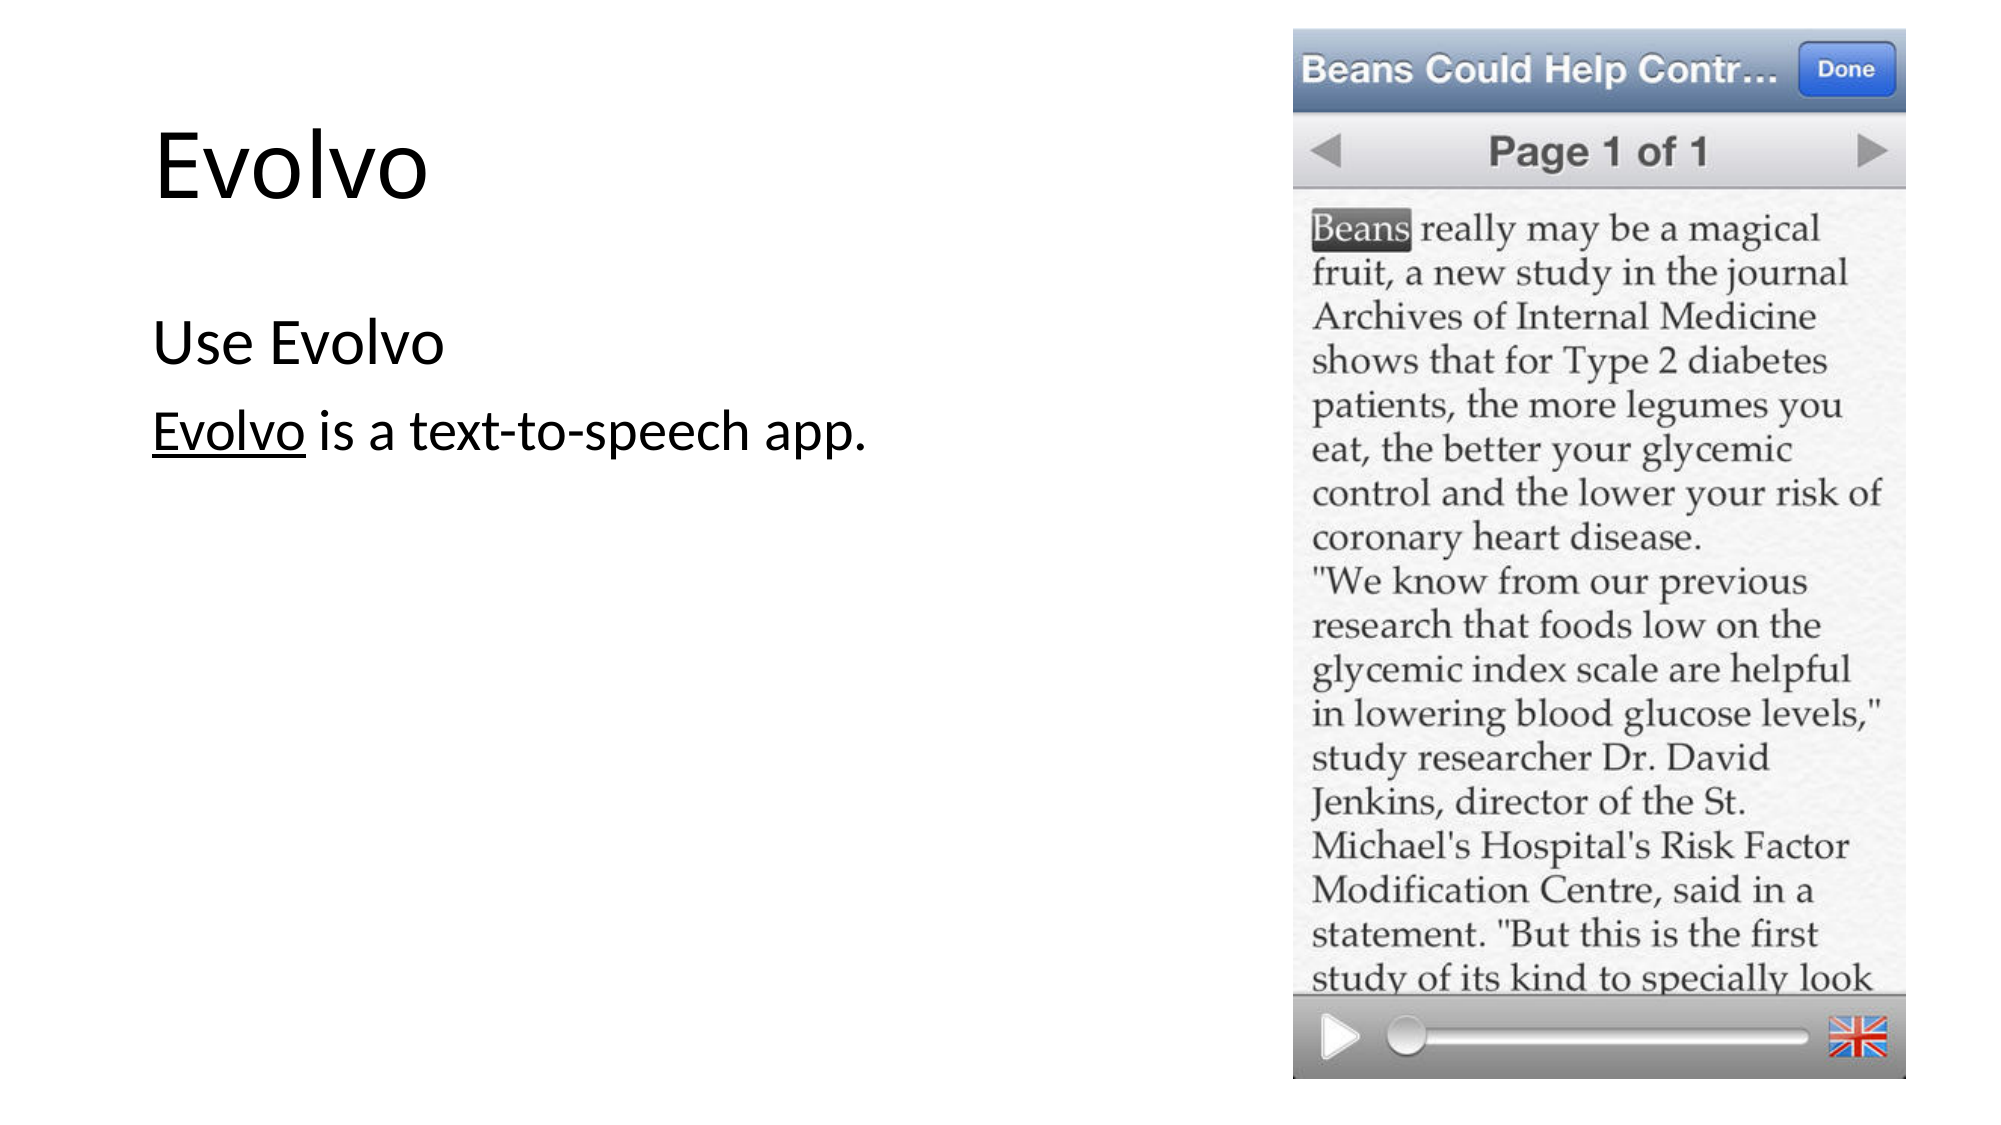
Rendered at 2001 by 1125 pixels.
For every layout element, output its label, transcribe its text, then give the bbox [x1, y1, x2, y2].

list Use Evolvo Evolvo is a text-to-speech app. [137, 299, 1293, 1014]
title Evolvo [137, 59, 1293, 278]
picture [1293, 28, 1906, 1079]
